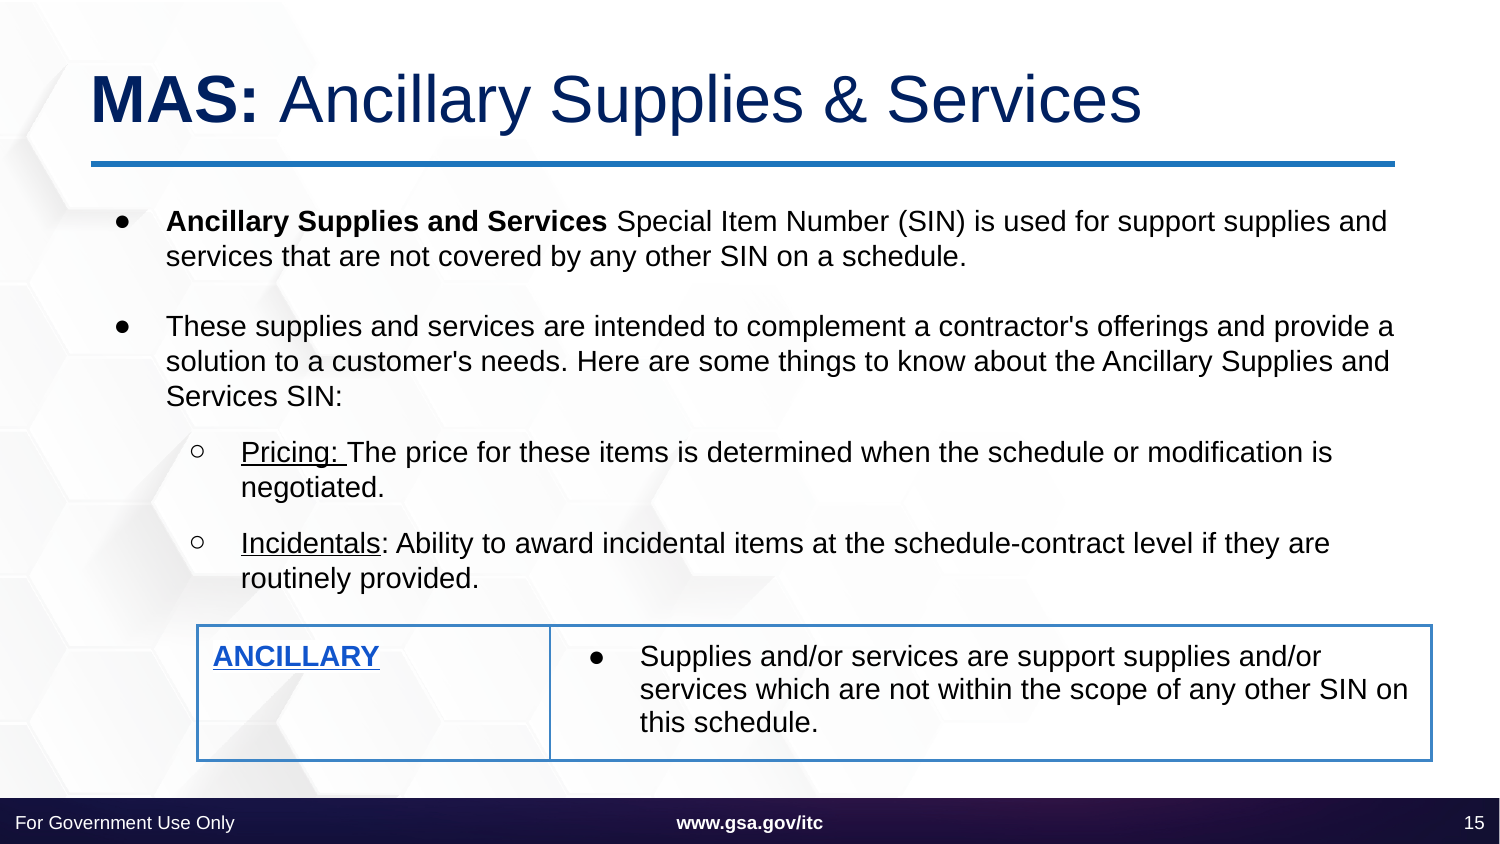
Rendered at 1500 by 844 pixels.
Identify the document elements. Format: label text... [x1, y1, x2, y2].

table_header Supplies and/or services are support supplies and/or services which are not within the scope of any other SIN on this schedule. [551, 627, 1430, 759]
text_box Ancillary Supplies and Services Special Item Number (SIN) is used for support supplies and services that are not covered by any other SIN on a schedule. These supplies and services are intended to complement a contractor's offerings and provide a solution to a customer's needs. Here are some things to know about the Ancillary Supplies and Services SIN: Pricing: The price for these items is determined when the schedule or modification is negotiated. Incidentals: Ability to award incidental items at the schedule-contract level if they are routinely provided. [75, 187, 1433, 609]
picture [0, 798, 1500, 844]
table_header ANCILLARY [199, 627, 549, 759]
title MAS: Ancillary Supplies & Services [75, 39, 1167, 152]
